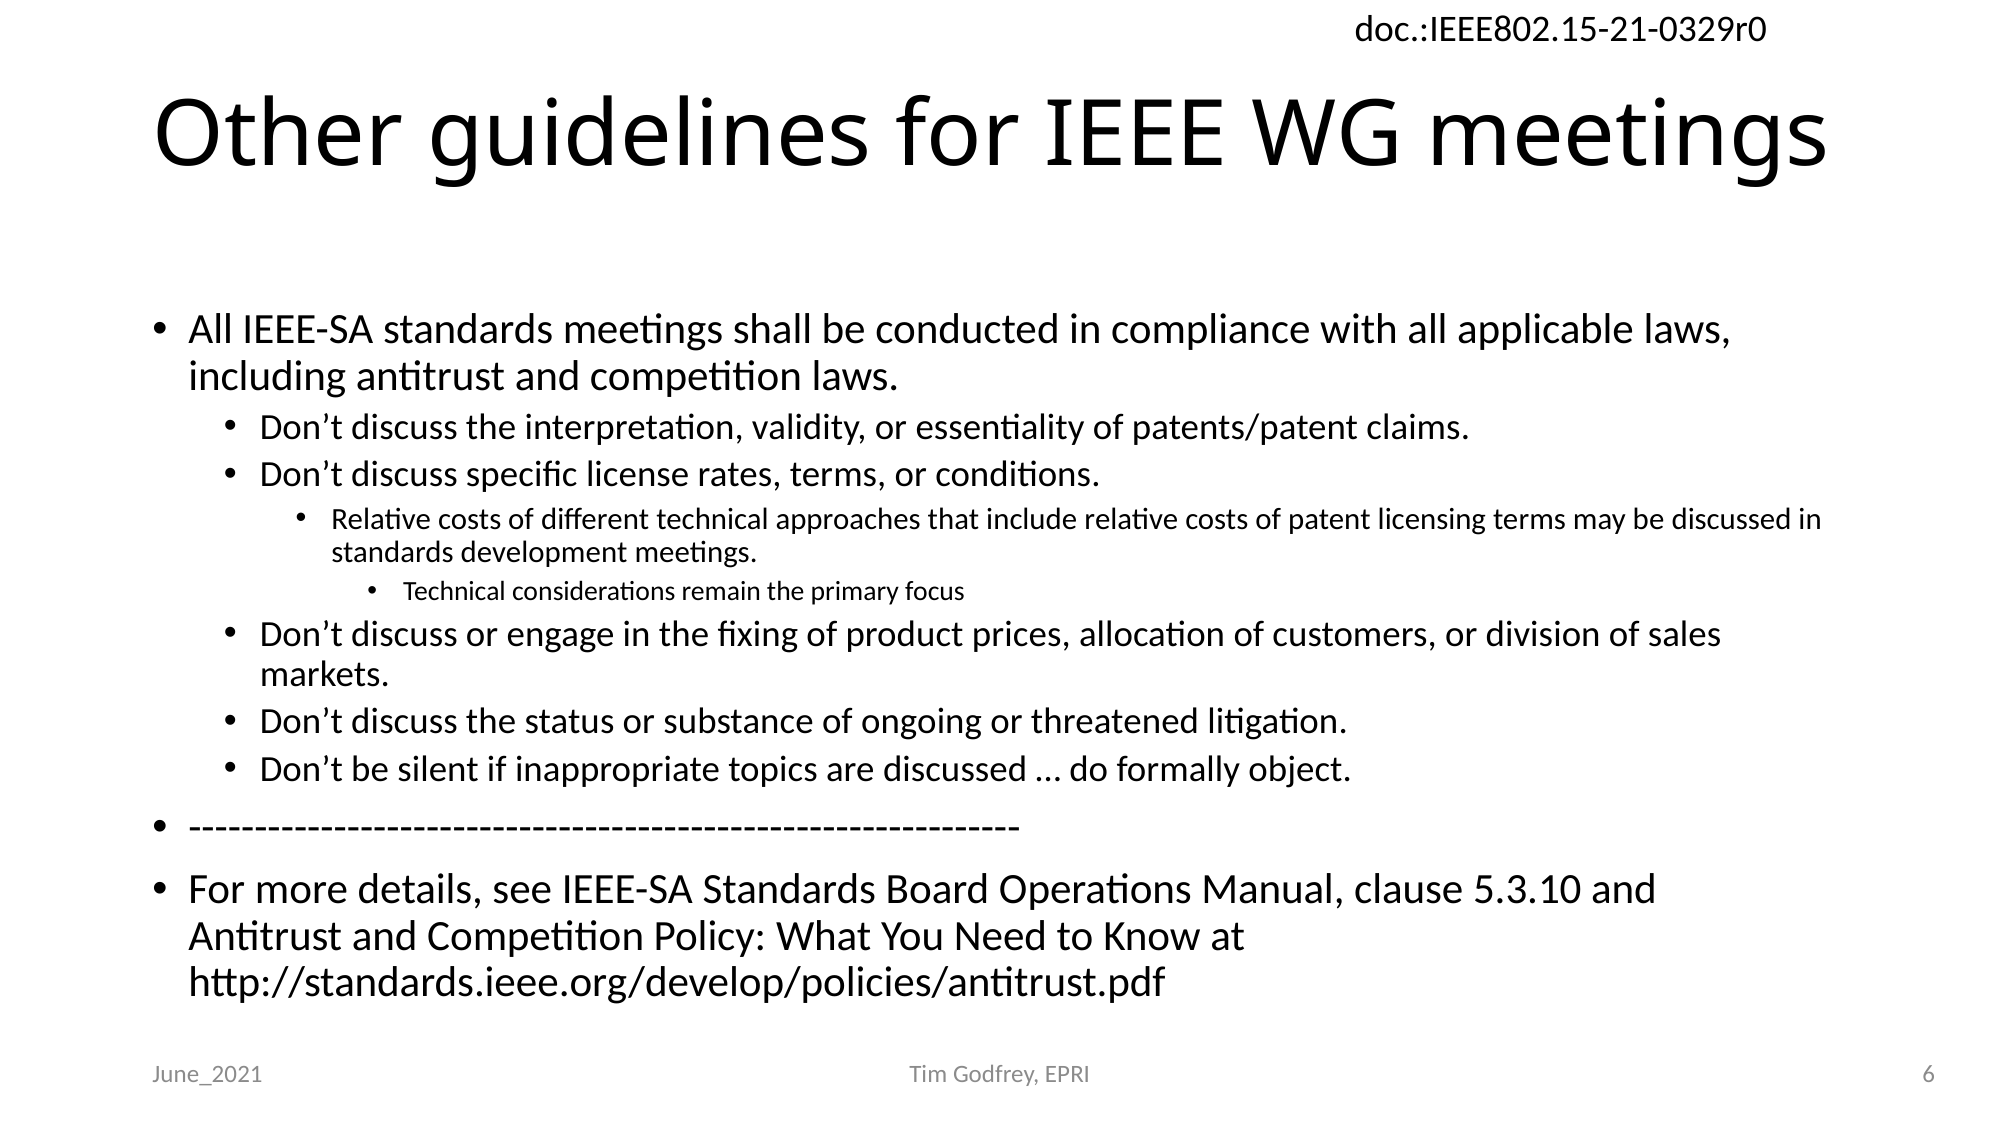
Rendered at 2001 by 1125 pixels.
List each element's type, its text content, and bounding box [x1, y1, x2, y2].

title Other guidelines for IEEE WG meetings [137, 59, 1863, 213]
slide_number June_2021 [137, 1042, 588, 1103]
list All IEEE-SA standards meetings shall be conducted in compliance with all applicable laws, including antitrust and competition laws. Don’t discuss the interpretation, validity, or essentiality of patents/patent claims. Don’t discuss specific license rates, terms, or conditions. Relative costs of different technical approaches that include relative costs of patent licensing terms may be discussed in standards development meetings. Technical considerations remain the primary focus Don’t discuss or engage in the fixing of product prices, allocation of customers, or division of sales markets. Don’t discuss the status or substance of ongoing or threatened litigation. Don’t be silent if inappropriate topics are discussed … do formally object. --------------------------------------------------------------- For more details, see IEEE-SA Standards Board Operations Manual, clause 5.3.10 and Antitrust and Competition Policy: What You Need to Know at http://standards.ieee.org/develop/policies/antitrust.pdf [137, 299, 1863, 1014]
footer Tim Godfrey, EPRI [662, 1042, 1338, 1103]
slide_number 6 [1462, 1042, 1950, 1103]
